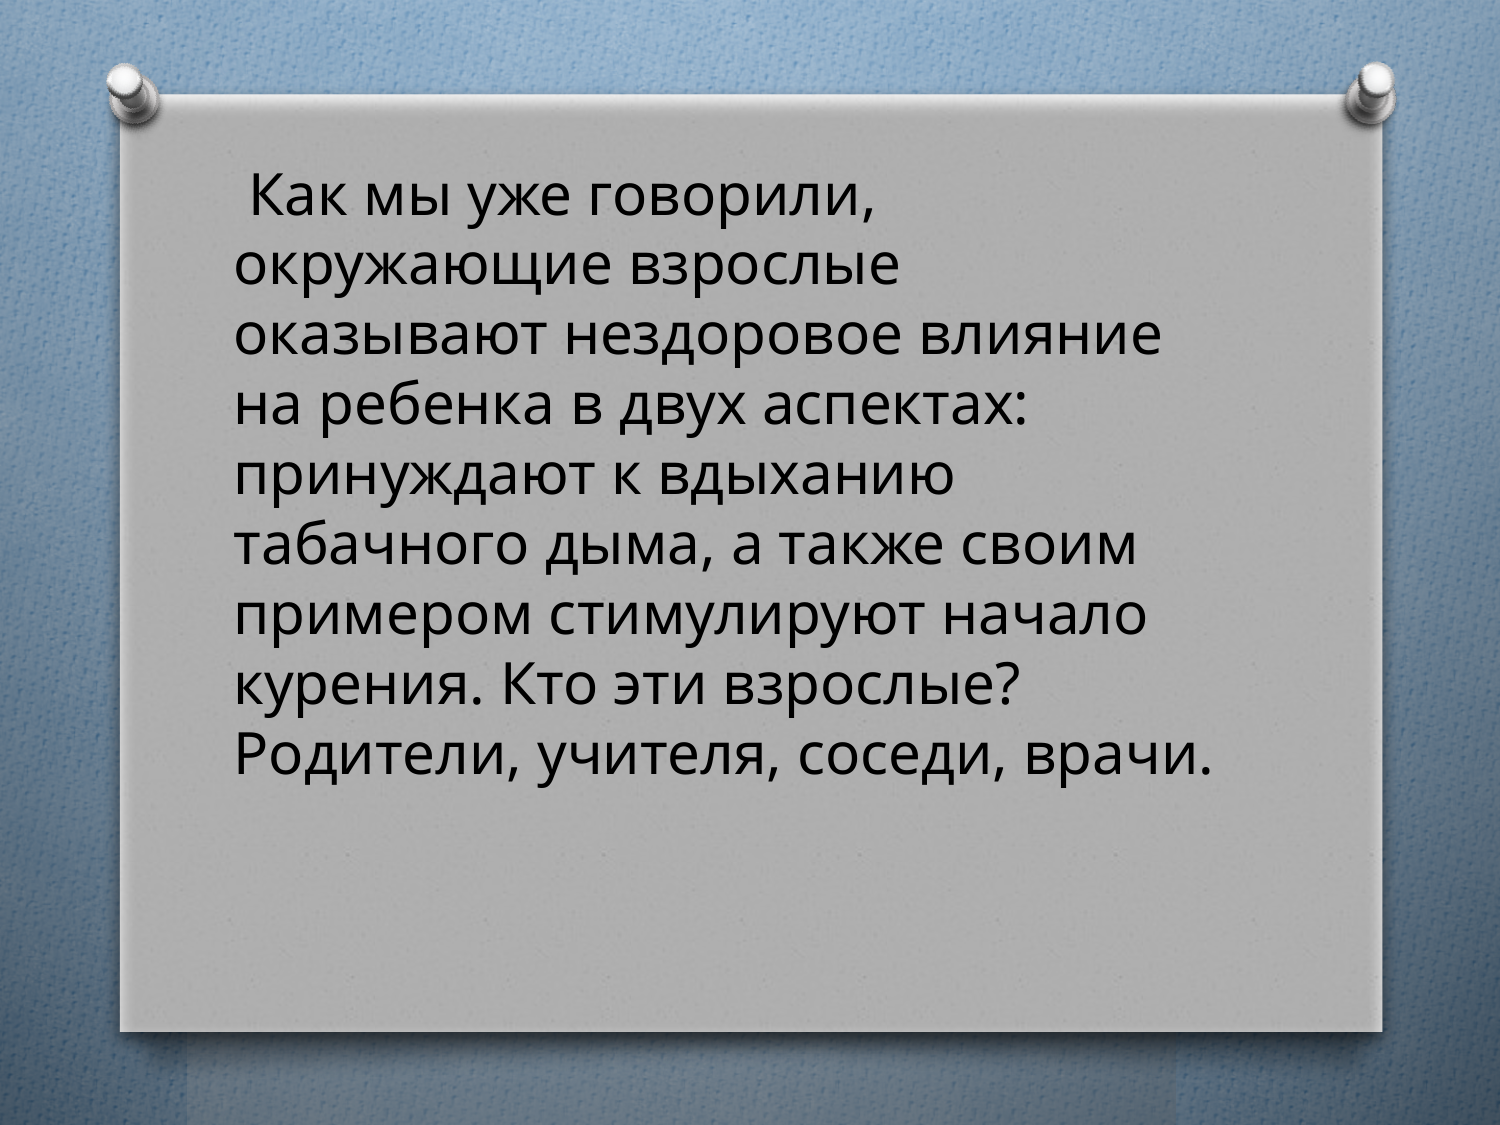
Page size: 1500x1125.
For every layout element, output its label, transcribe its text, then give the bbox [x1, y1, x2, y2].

picture [1317, 35, 1439, 156]
picture [75, 29, 198, 153]
list Как мы уже говорили, окружающие взрослые оказывают нездоровое влияние на ребенка в двух аспектах: принуждают к вдыханию табачного дыма, а также своим примером стимулируют начало курения. Кто эти взрослые? Родители, учителя, соседи, врачи. [218, 149, 1235, 741]
